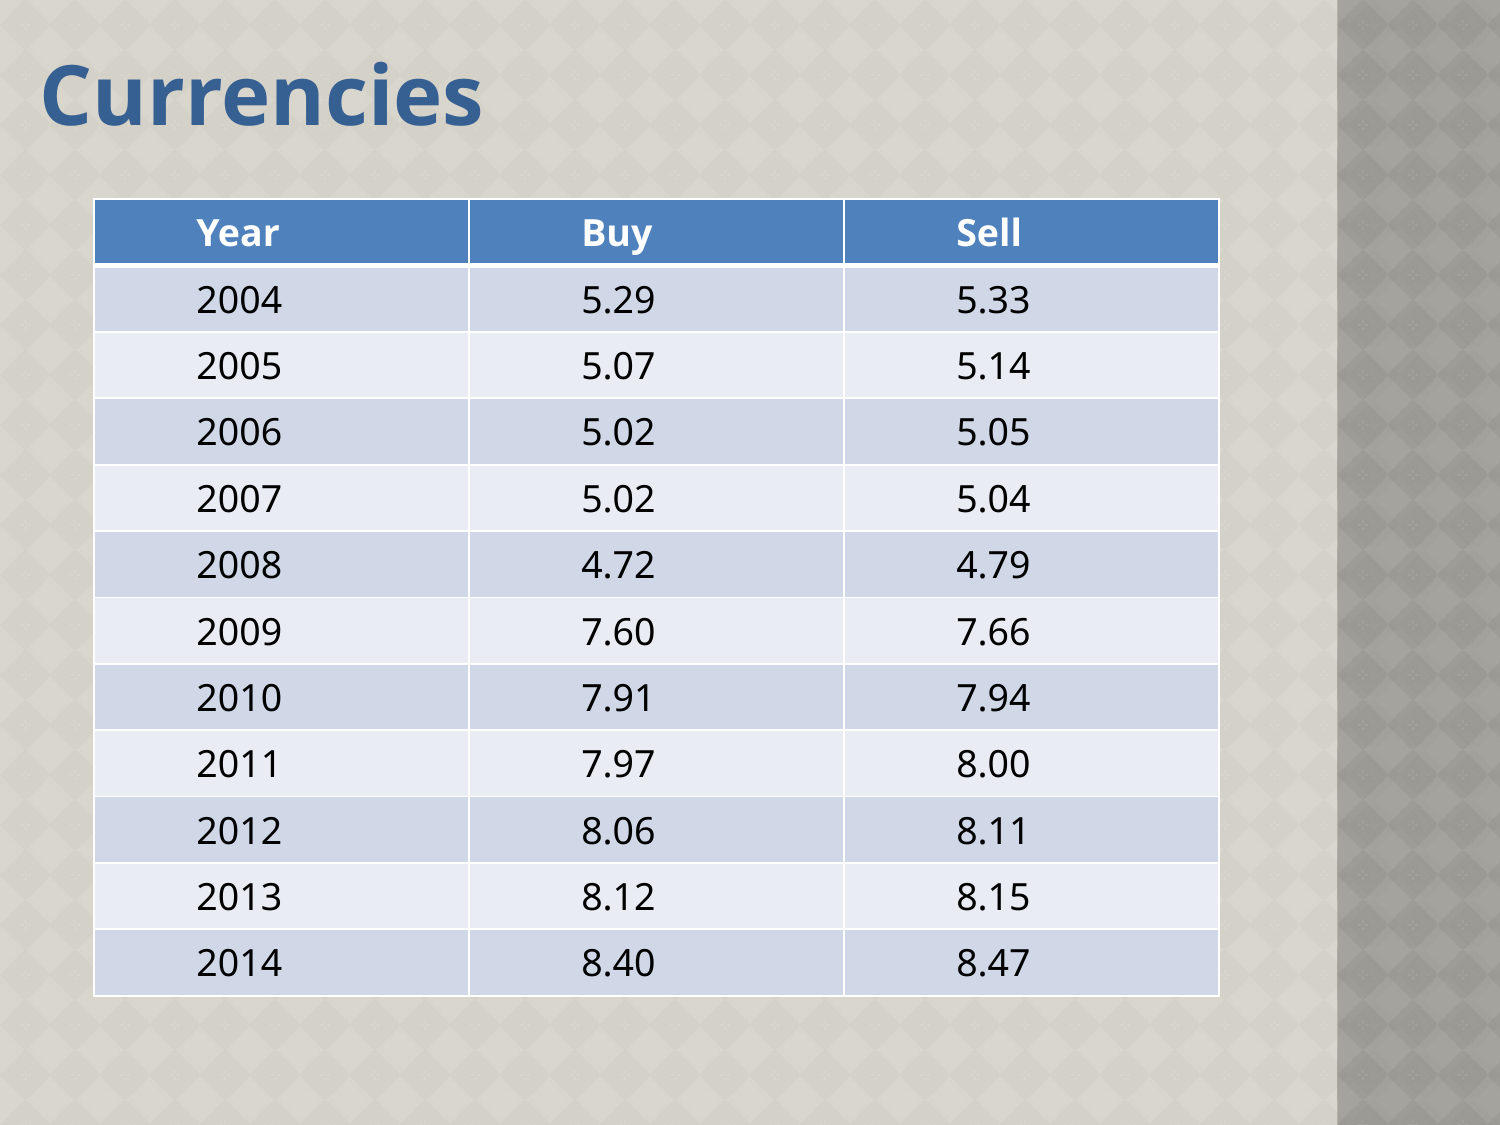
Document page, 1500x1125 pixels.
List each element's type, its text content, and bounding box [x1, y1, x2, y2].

table_cell 2010 [95, 665, 468, 729]
table_cell 7.91 [470, 665, 843, 729]
table_cell 8.40 [470, 930, 843, 995]
table_cell 2012 [95, 797, 468, 862]
table_header Year [95, 200, 468, 263]
table_cell 5.14 [845, 333, 1218, 397]
table_cell 8.12 [470, 864, 843, 928]
table_cell 5.05 [845, 399, 1218, 464]
table_cell 2004 [95, 268, 468, 331]
table_cell 5.07 [470, 333, 843, 397]
table_cell 5.02 [470, 466, 843, 530]
table_cell 8.11 [845, 797, 1218, 862]
table_cell 8.06 [470, 797, 843, 862]
table_cell 7.60 [470, 598, 843, 663]
table_cell 8.47 [845, 930, 1218, 995]
table_cell 5.04 [845, 466, 1218, 530]
table_cell 2009 [95, 598, 468, 663]
table_cell 5.29 [470, 268, 843, 331]
table_cell 5.33 [845, 268, 1218, 331]
table_cell 7.97 [470, 731, 843, 796]
table_cell 8.15 [845, 864, 1218, 928]
text_box Currencies [25, 35, 500, 150]
table_header Buy [470, 200, 843, 263]
table_cell 2007 [95, 466, 468, 530]
table_cell 2013 [95, 864, 468, 928]
table_cell 7.66 [845, 598, 1218, 663]
table_cell 2005 [95, 333, 468, 397]
table_cell 2006 [95, 399, 468, 464]
table_cell 2008 [95, 532, 468, 597]
table_header Sell [845, 200, 1218, 263]
table_cell 4.79 [845, 532, 1218, 597]
table_cell 5.02 [470, 399, 843, 464]
table_cell 2014 [95, 930, 468, 995]
table_cell 4.72 [470, 532, 843, 597]
table_cell 2011 [95, 731, 468, 796]
table_cell 7.94 [845, 665, 1218, 729]
table_cell 8.00 [845, 731, 1218, 796]
